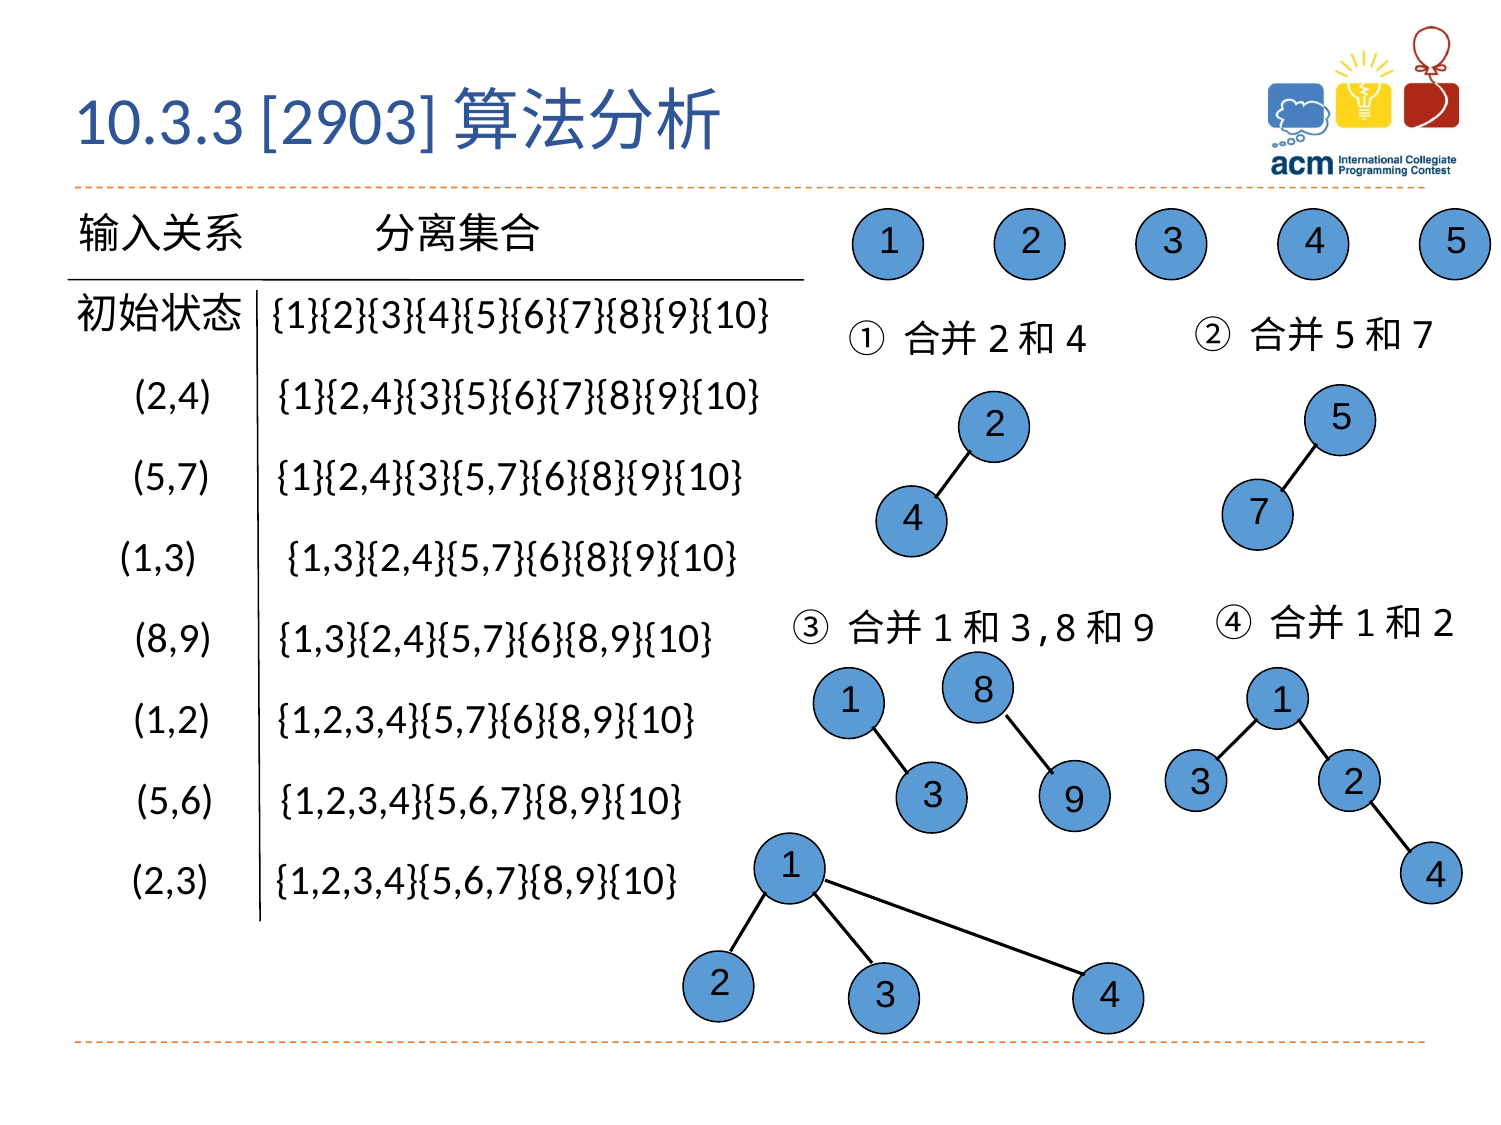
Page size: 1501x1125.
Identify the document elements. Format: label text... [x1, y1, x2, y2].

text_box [1165, 591, 1501, 904]
list 输入关系 分离集合 初始状态 {1}{2}{3}{4}{5}{6}{7}{8}{9}{10} (2,4) {1}{2,4}{3}{5}{6}{7}{8}{9}{10} (5,7) {1}{2,4}{3}{5,7}{6}{8}{9}{10} (1,3) {1,3}{2,4}{5,7}{6}{8}{9}{10} (8,9) {1,3}{2,4}{5,7}{6}{8,9}{10} (1,2) {1,2,3,4}{5,7}{6}{8,9}{10} (5,6) {1,2,3,4}{5,6,7}{8,9}{10} (2,3) {1,2,3,4}{5,6,7}{8,9}{10} [0, 118, 1080, 993]
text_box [682, 833, 1144, 1034]
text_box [852, 208, 1494, 280]
picture [1268, 26, 1459, 181]
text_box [1180, 303, 1494, 550]
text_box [833, 307, 1148, 557]
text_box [777, 596, 1165, 834]
slide_number [1061, 1041, 1399, 1101]
title 10.3.3 [2903]算法分析 [58, 69, 813, 166]
